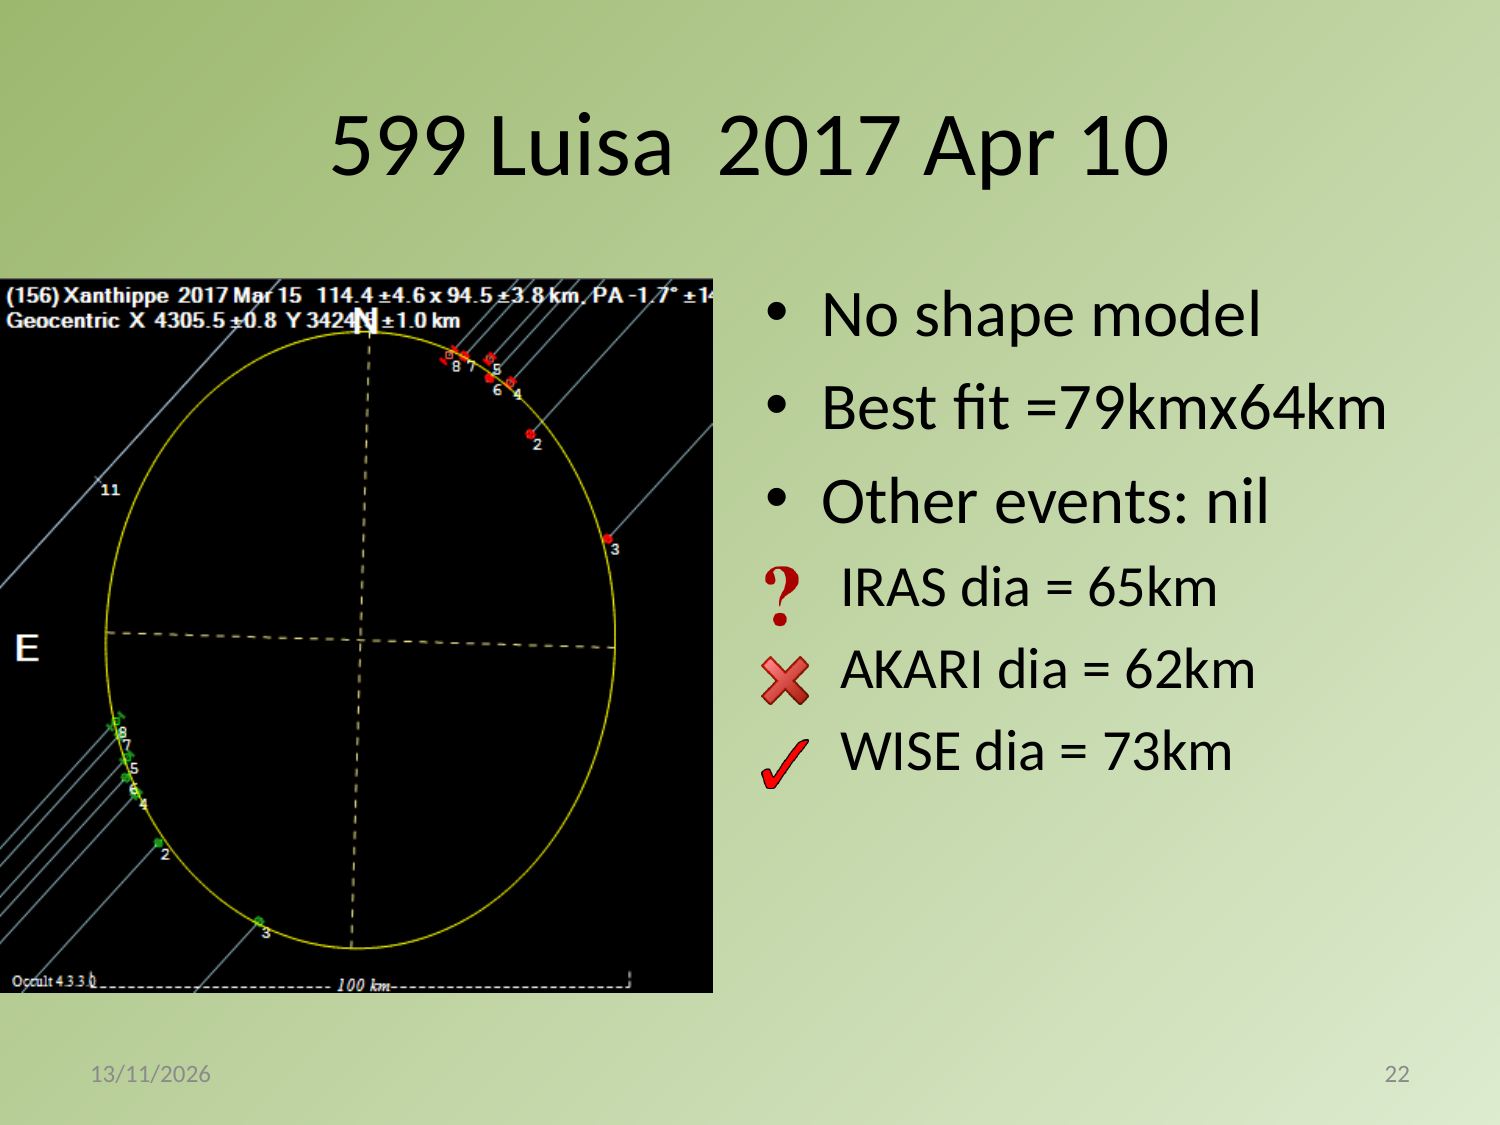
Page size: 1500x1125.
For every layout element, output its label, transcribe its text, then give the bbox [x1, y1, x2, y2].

title 599 Luisa 2017 Apr 10 [74, 44, 1426, 233]
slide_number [75, 1042, 425, 1103]
picture [761, 656, 810, 705]
list No shape model Best fit =79kmx64km Other events: nil IRAS dia = 65km AKARI dia = 62km WISE dia = 73km [749, 262, 1459, 1006]
picture [0, 278, 713, 994]
picture [761, 739, 810, 789]
slide_number 22 [1074, 1042, 1425, 1103]
picture [761, 562, 804, 632]
